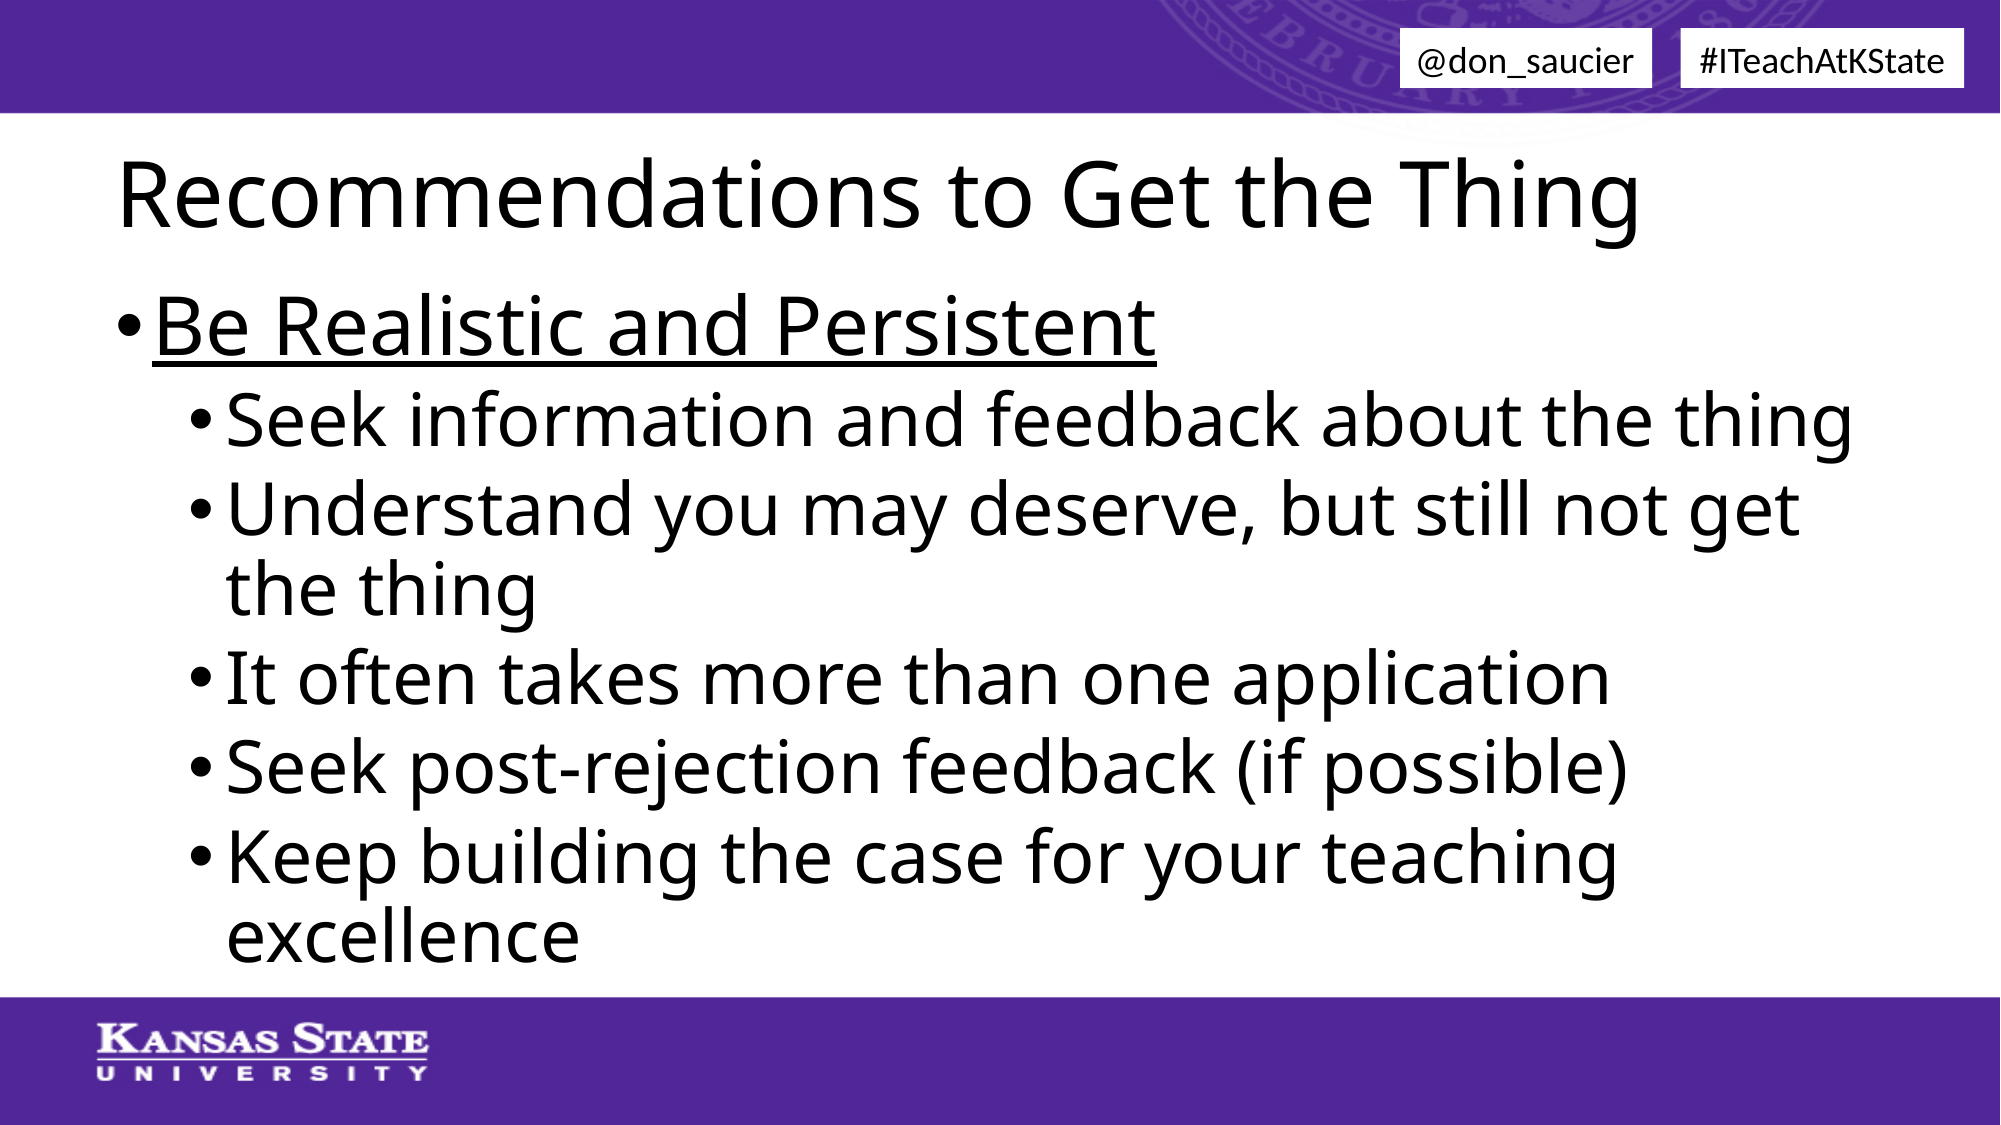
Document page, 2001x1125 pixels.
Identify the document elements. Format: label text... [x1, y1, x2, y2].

text_box #ITeachAtKState [1680, 28, 1965, 88]
title Recommendations to Get the Thing [100, 119, 1946, 277]
text_box @don_saucier [1400, 28, 1653, 88]
picture [0, 0, 2000, 1125]
list Be Realistic and Persistent Seek information and feedback about the thing Understand you may deserve, but still not get the thing It often takes more than one application Seek post-rejection feedback (if possible) Keep building the case for your teaching excellence [100, 277, 1946, 989]
